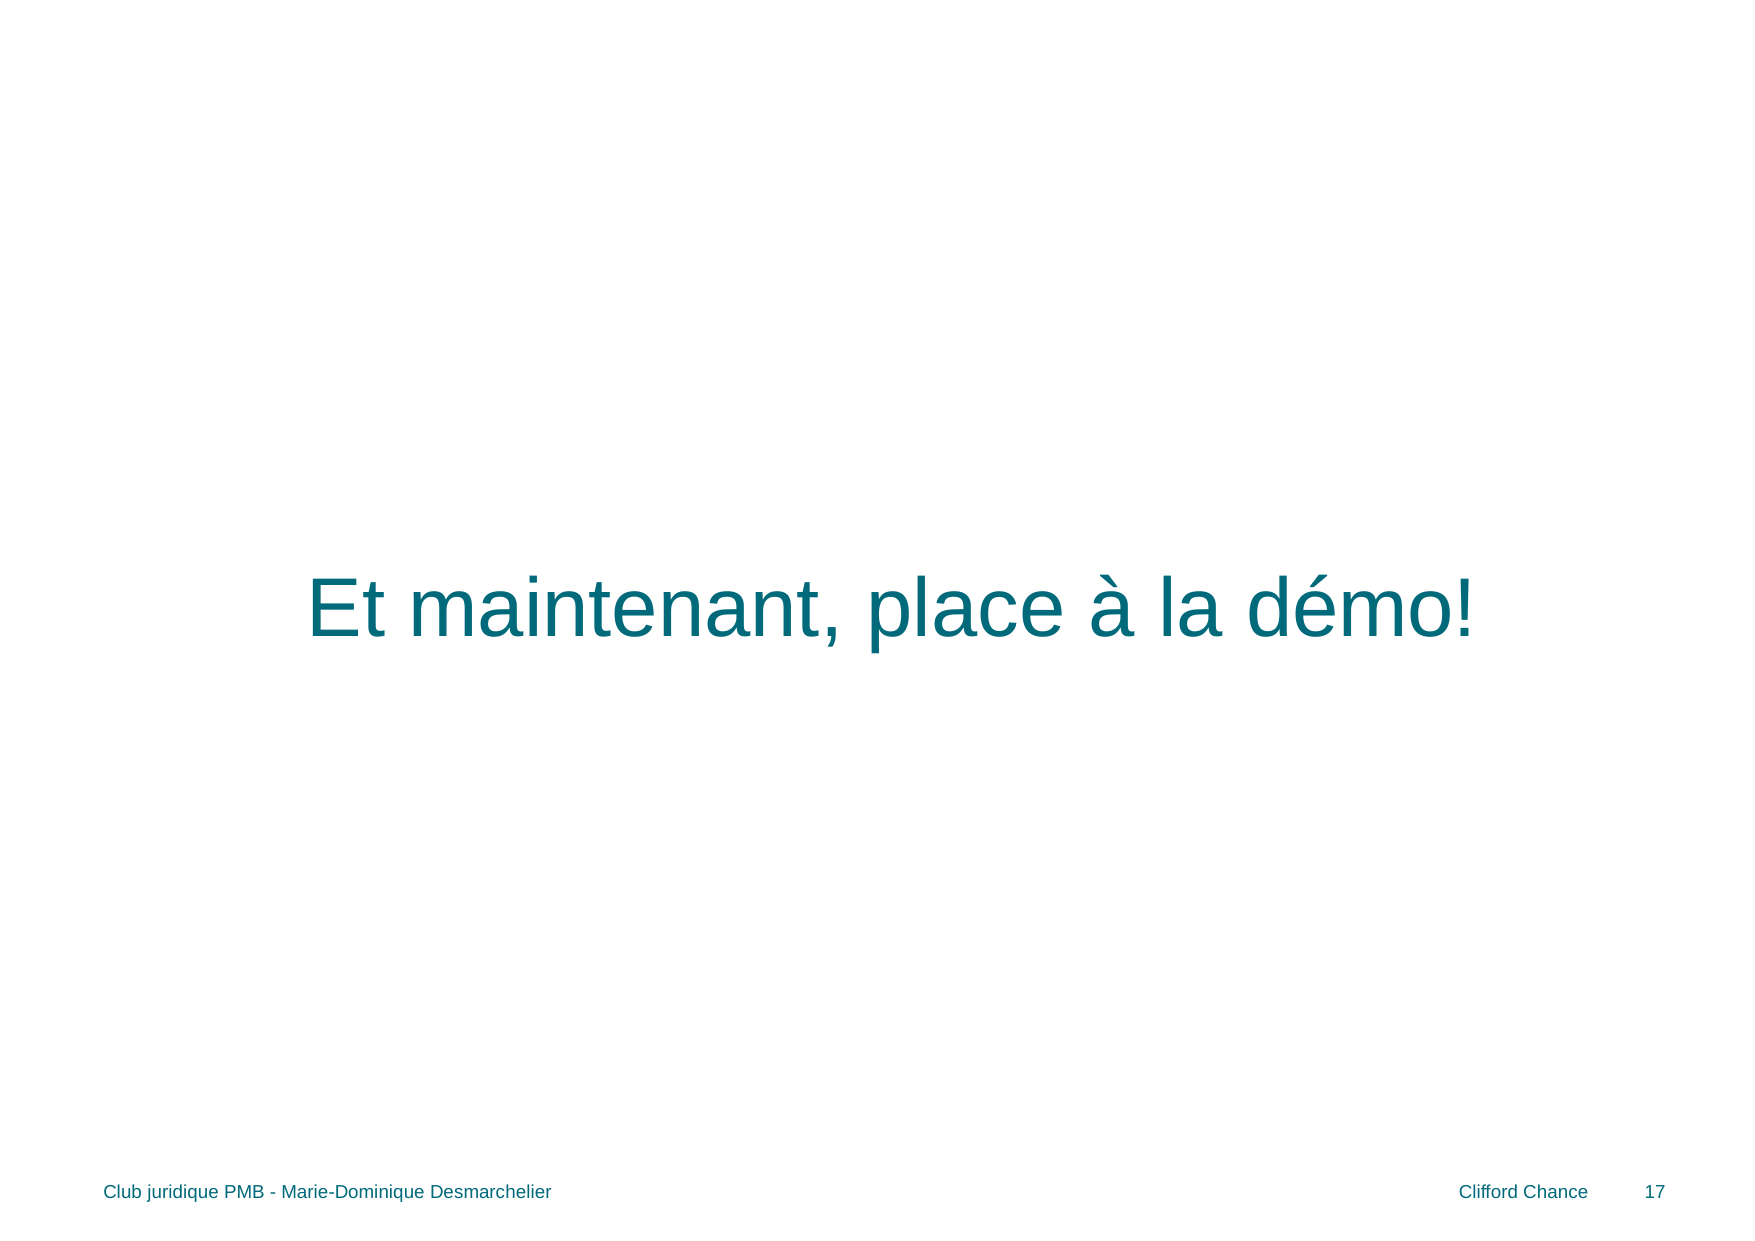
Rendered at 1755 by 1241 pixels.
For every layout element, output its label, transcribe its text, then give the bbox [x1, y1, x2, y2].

slide_number 17 [1605, 1164, 1683, 1218]
title Et maintenant, place à la démo! [102, 544, 1683, 752]
footer Club juridique PMB - Marie-Dominique Desmarchelier [86, 1164, 1213, 1218]
